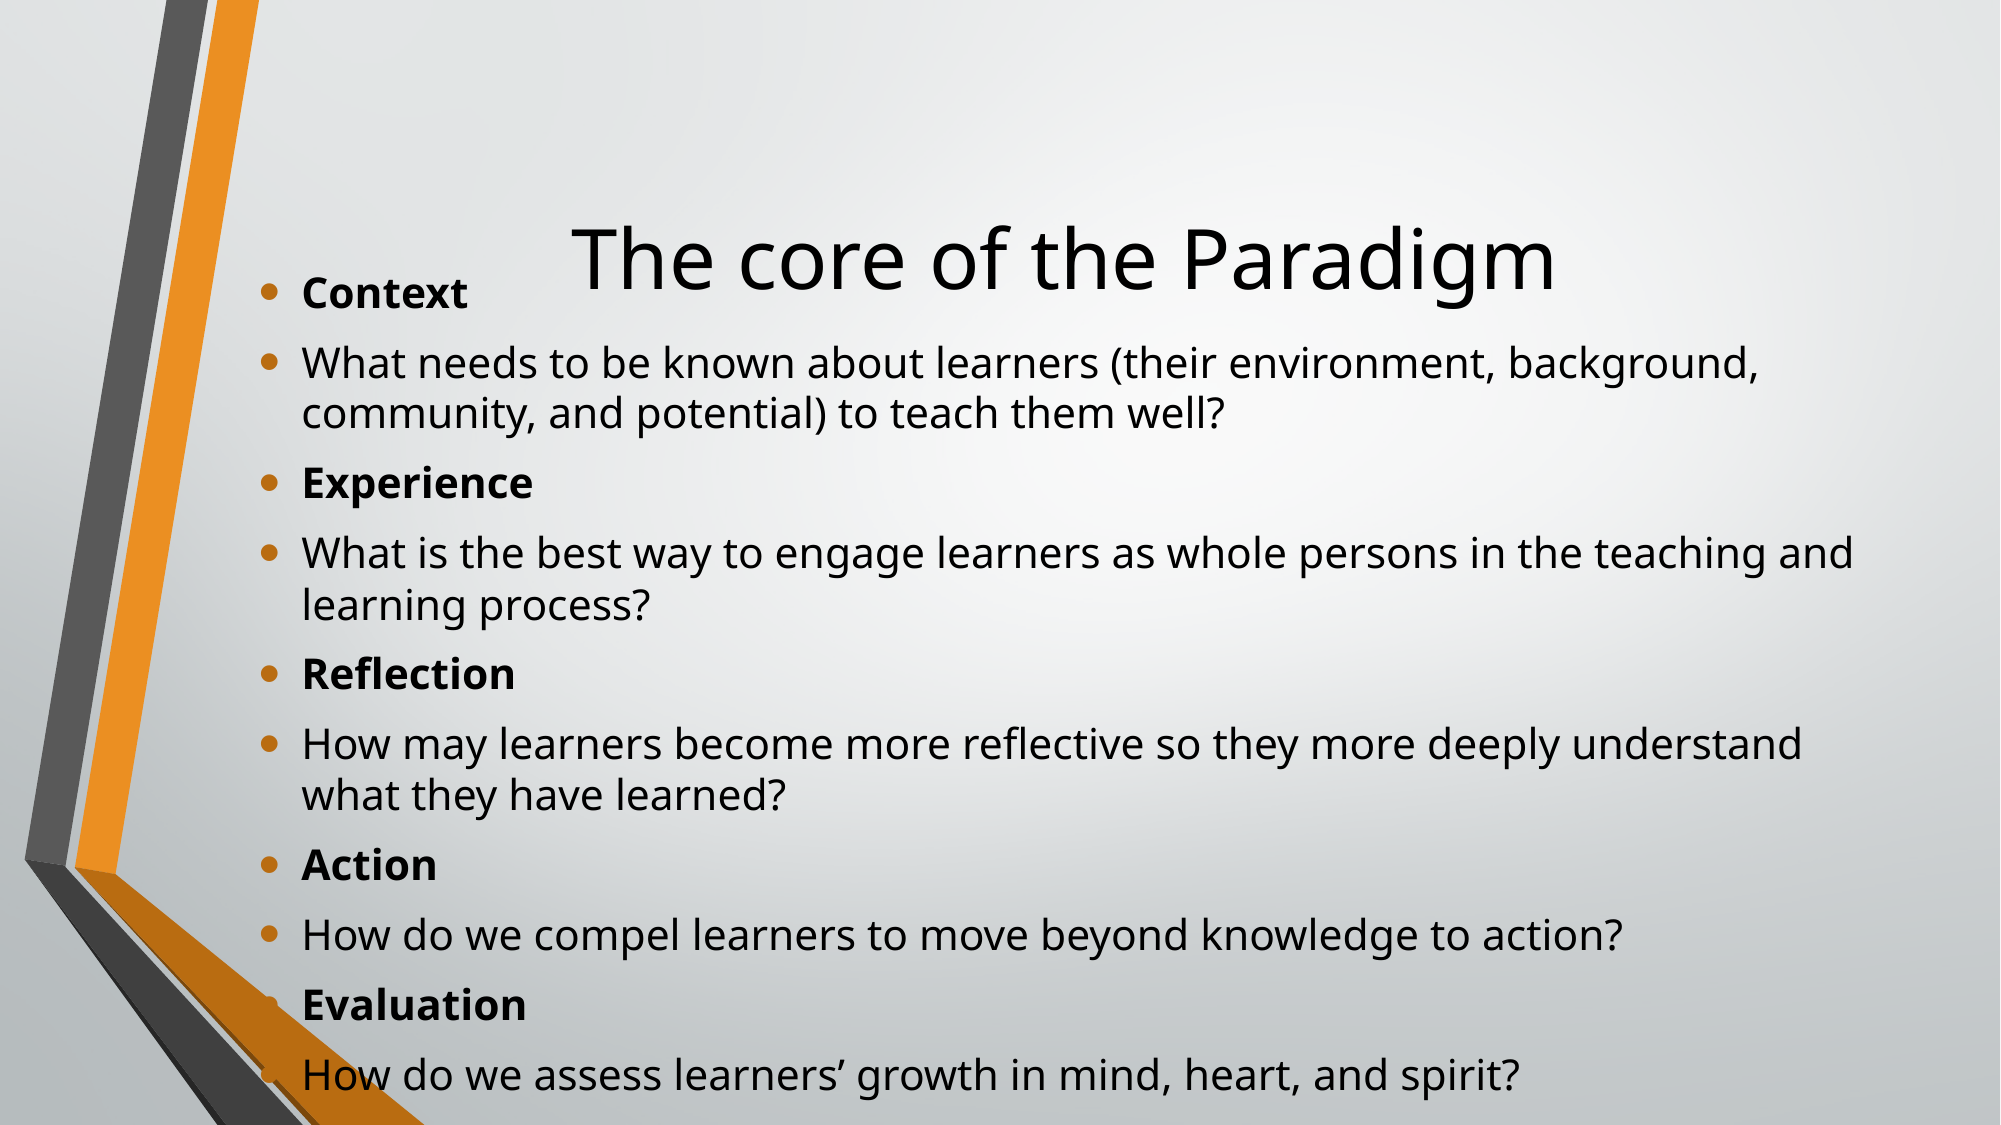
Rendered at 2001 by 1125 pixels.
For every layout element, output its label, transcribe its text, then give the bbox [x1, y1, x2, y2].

title The core of the Paradigm [243, 112, 1887, 255]
list Context What needs to be known about learners (their environment, background, community, and potential) to teach them well? Experience What is the best way to engage learners as whole persons in the teaching and learning process? Reflection How may learners become more reflective so they more deeply understand what they have learned? Action How do we compel learners to move beyond knowledge to action? Evaluation How do we assess learners’ growth in mind, heart, and spirit? [243, 255, 1887, 1110]
